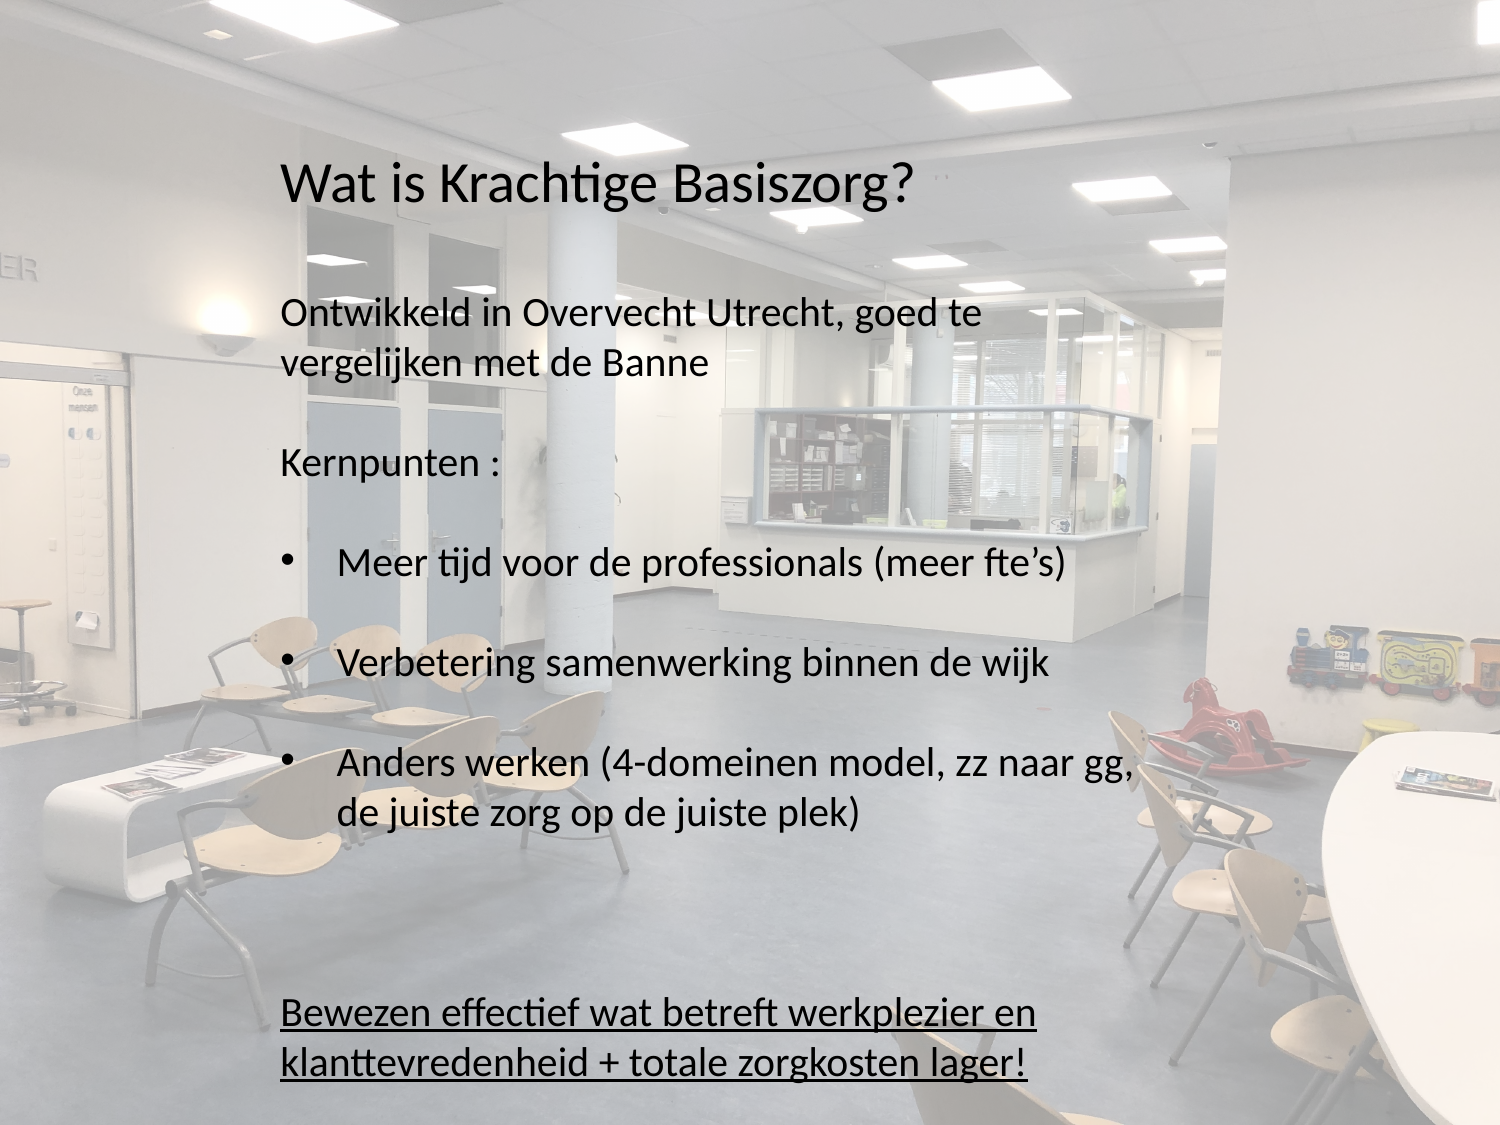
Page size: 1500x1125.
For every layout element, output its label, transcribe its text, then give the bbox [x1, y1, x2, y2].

text_box Wat is Krachtige Basiszorg? Ontwikkeld in Overvecht Utrecht, goed te vergelijken met de Banne Kernpunten : Meer tijd voor de professionals (meer fte’s) Verbetering samenwerking binnen de wijk Anders werken (4-domeinen model, zz naar gg, de juiste zorg op de juiste plek) Bewezen effectief wat betreft werkplezier en klanttevredenheid + totale zorgkosten lager! [265, 137, 1164, 1093]
